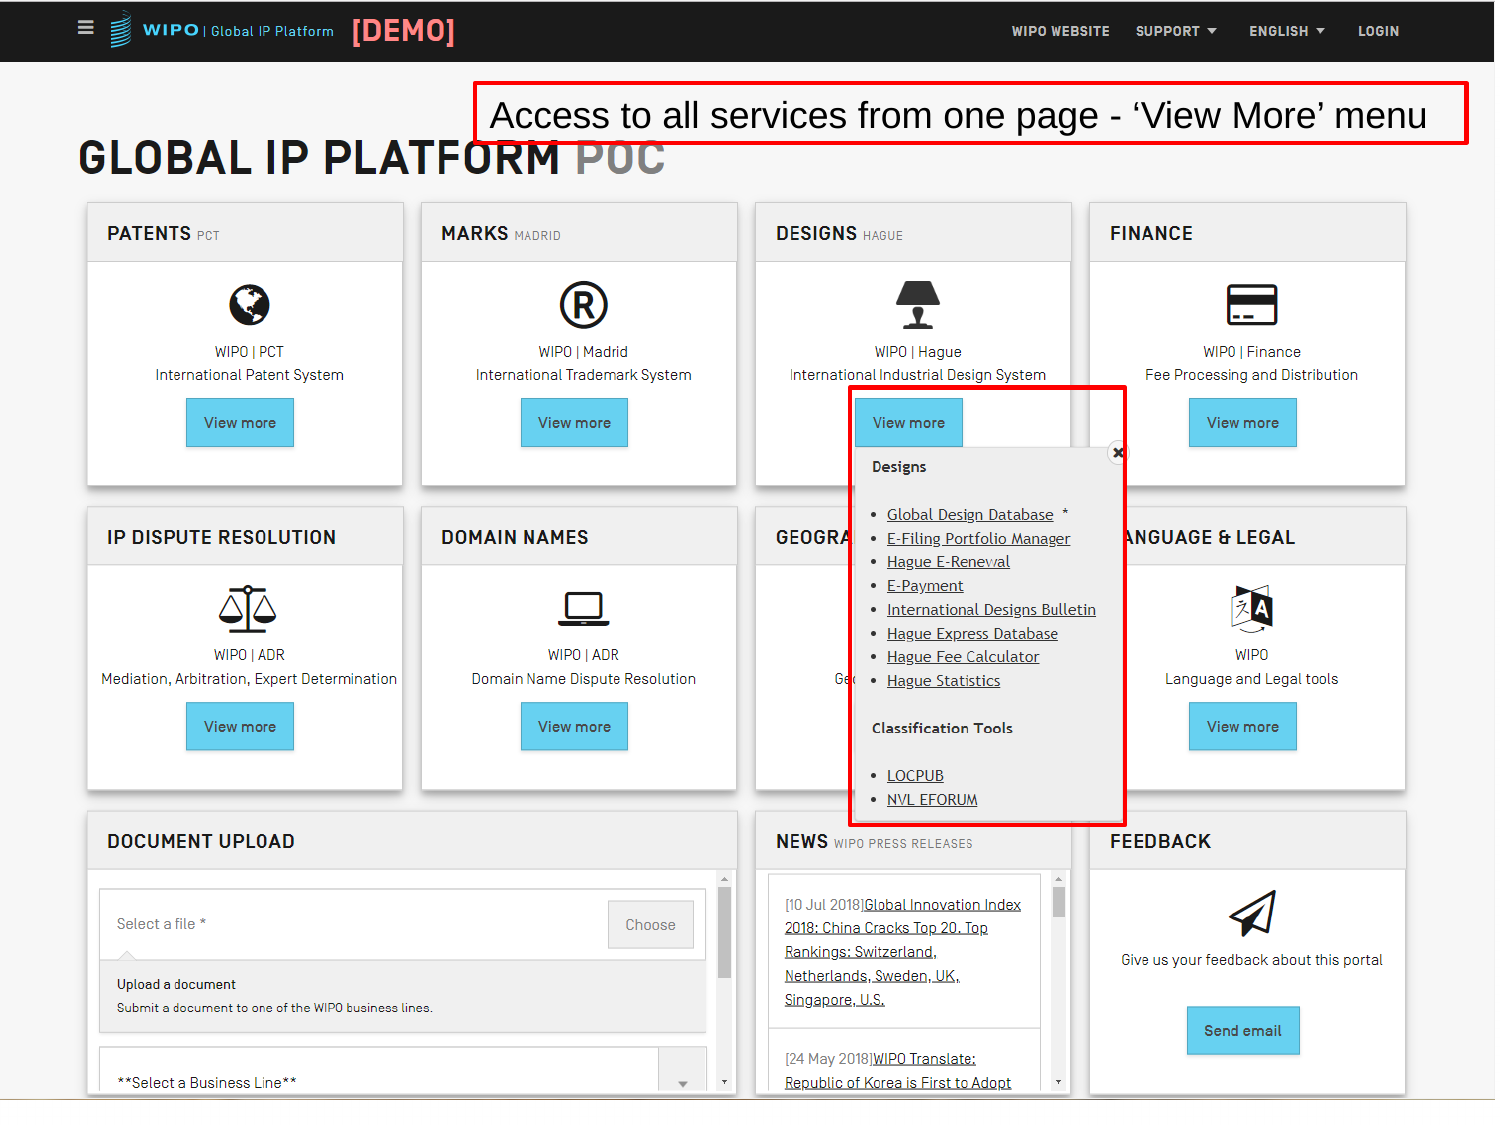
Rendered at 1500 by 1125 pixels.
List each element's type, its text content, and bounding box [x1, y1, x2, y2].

slide_number 8 [1495, 0, 1500, 79]
picture [0, 0, 1500, 1125]
